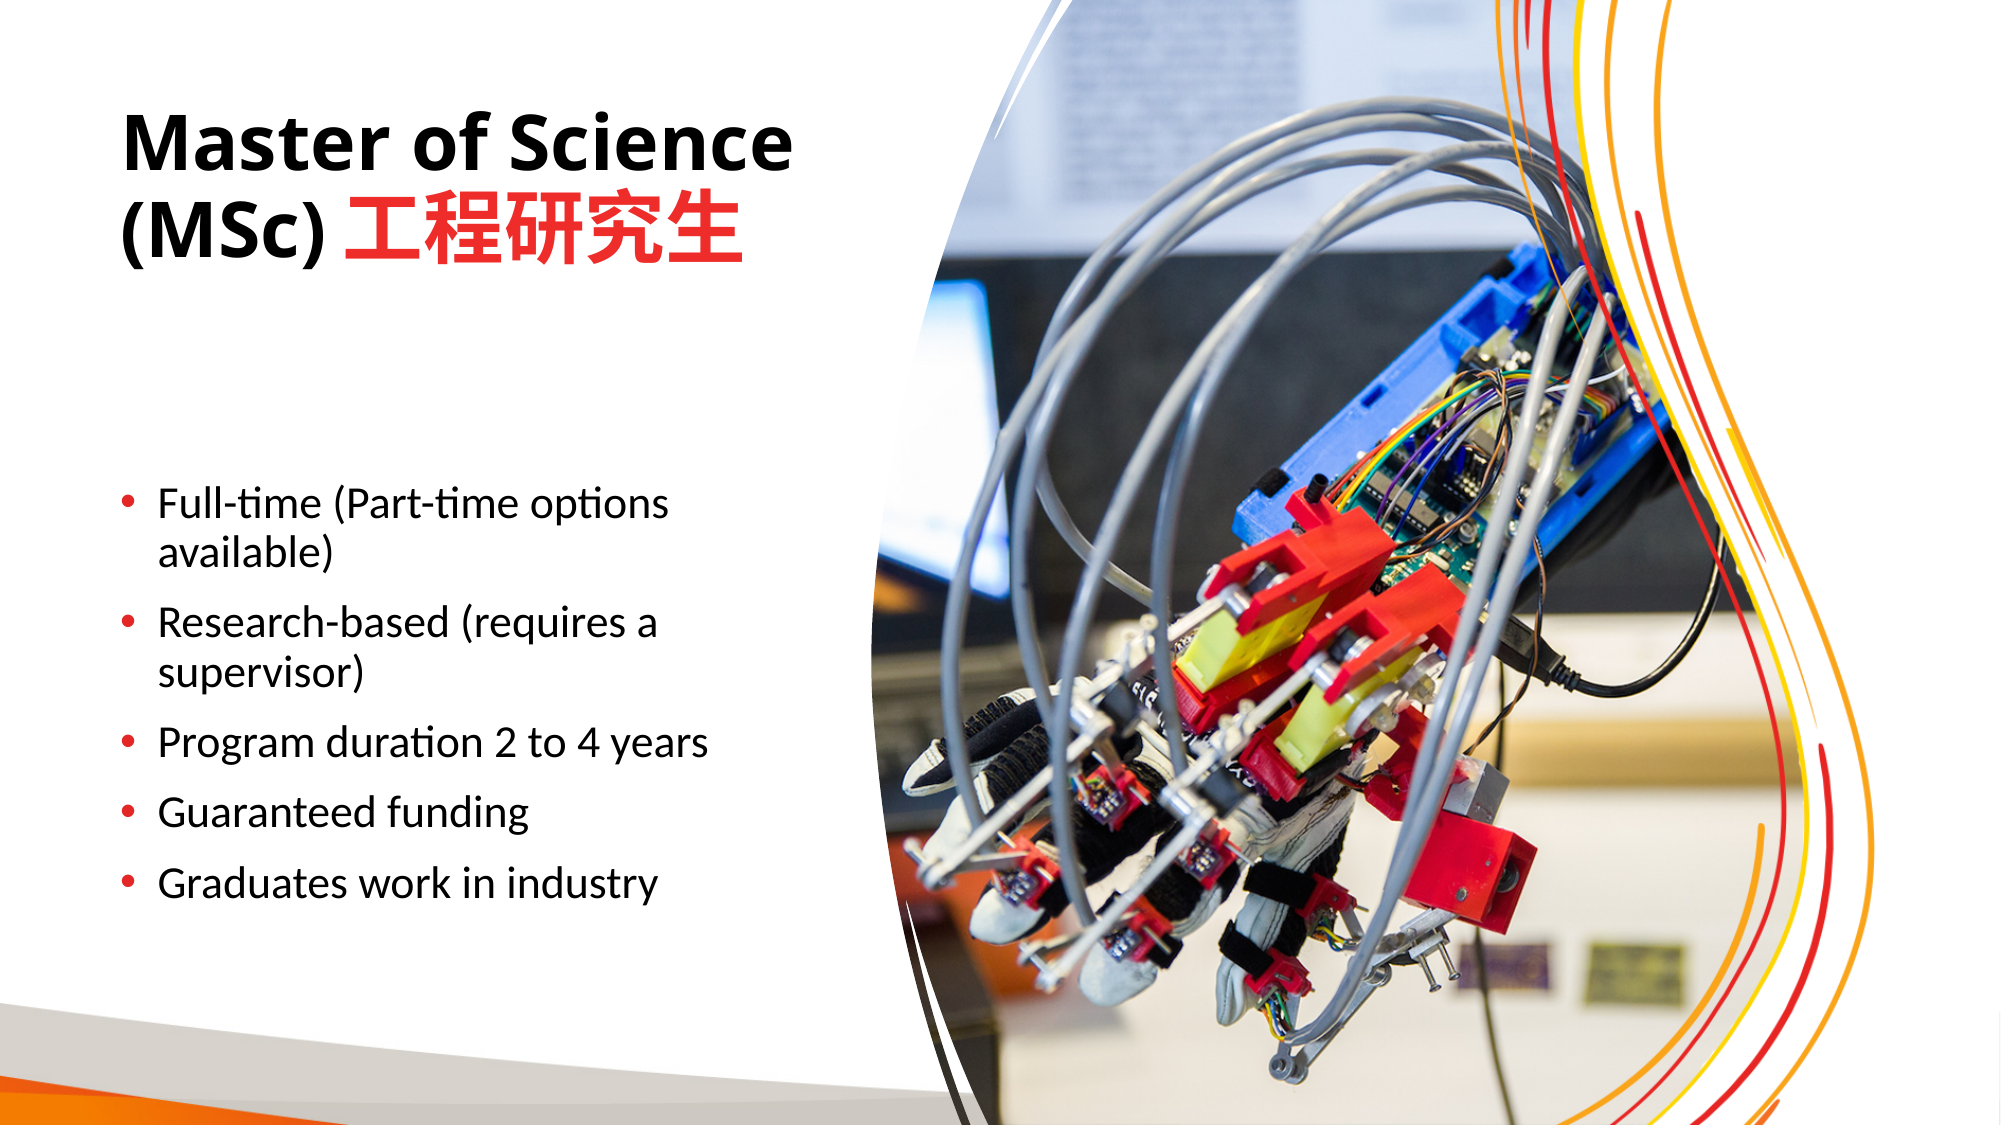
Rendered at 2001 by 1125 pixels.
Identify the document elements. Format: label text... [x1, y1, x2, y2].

picture [0, 0, 2001, 1125]
list Full-time (Part-time options available) Research-based (requires a supervisor) Program duration 2 to 4 years Guaranteed funding Graduates work in industry [105, 471, 802, 1016]
title Master of Science (MSc)工程研究生 [105, 53, 822, 375]
